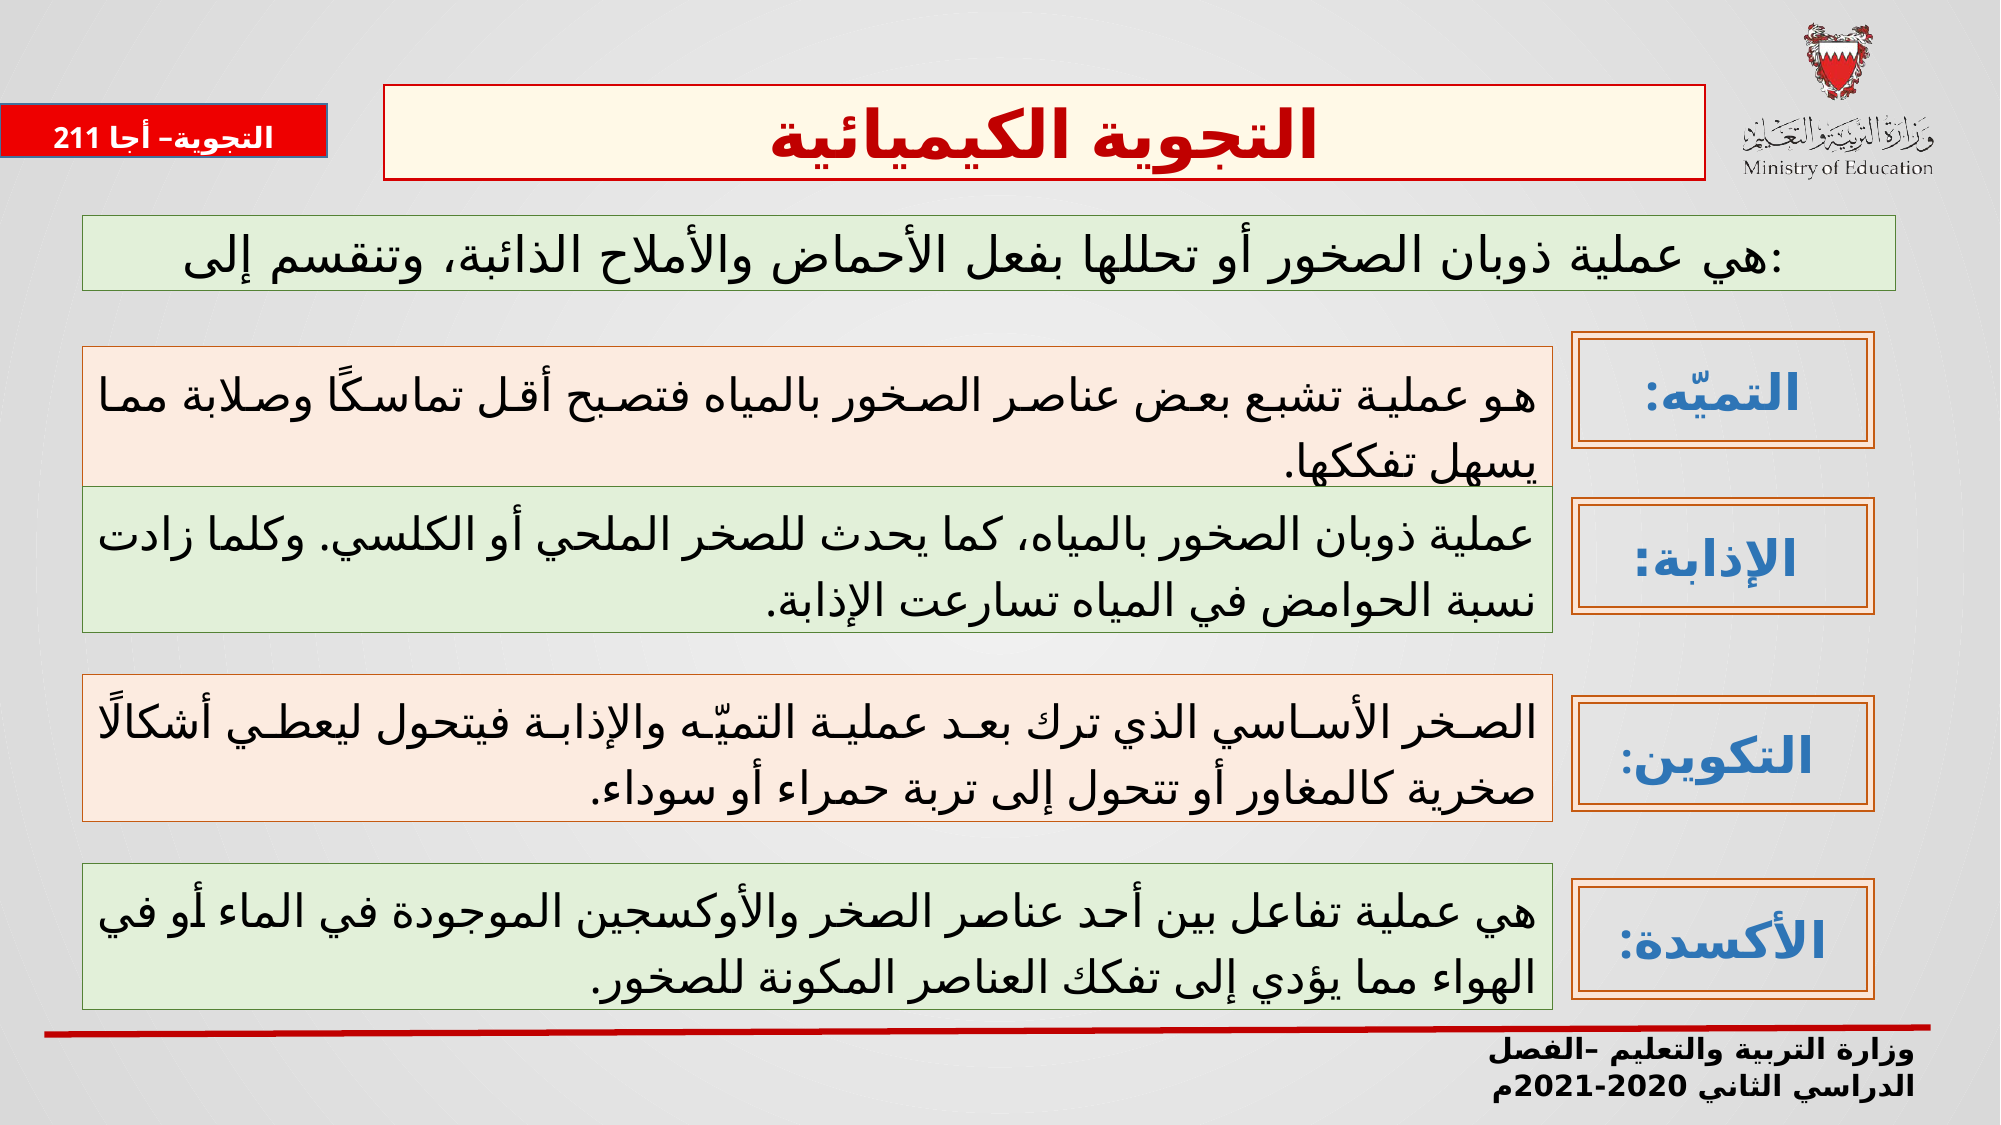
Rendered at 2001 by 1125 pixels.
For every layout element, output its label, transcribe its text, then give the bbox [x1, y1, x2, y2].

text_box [44, 1027, 1931, 1035]
text_box هي عملية تفاعل بين أحد عناصر الصخر والأوكسجين الموجودة في الماء أو في الهواء مما يؤدي إلى تفكك العناصر المكونة للصخور. [82, 863, 1553, 1010]
text_box الأكسدة: [1571, 878, 1875, 1000]
text_box التميّه: [1571, 331, 1875, 449]
picture [1705, 0, 1976, 208]
text_box التكوين: [1571, 695, 1875, 812]
text_box وزارة التربية والتعليم –الفصل الدراسي الثاني 2020-2021م [1369, 1035, 1931, 1097]
text_box عملية ذوبان الصخور بالمياه، كما يحدث للصخر الملحي أو الكلسي. وكلما زادت نسبة الحوامض في المياه تسارعت الإذابة. [82, 486, 1553, 633]
text_box هو عملية تشبع بعض عناصر الصخور بالمياه فتصبح أقل تماسكًا وصلابة مما يسهل تفككها. [82, 346, 1553, 486]
text_box الإذابة: [1571, 497, 1875, 615]
text_box التجوية– أجا 211 [0, 103, 328, 158]
text_box التجوية الكيميائية [383, 84, 1705, 181]
text_box الصخر الأساسي الذي ترك بعد عملية التميّه والإذابة فيتحول ليعطي أشكالًا صخرية كالمغاور أو تتحول إلى تربة حمراء أو سوداء. [82, 674, 1553, 822]
text_box هي عملية ذوبان الصخور أو تحللها بفعل الأحماض والأملاح الذائبة، وتنقسم إلى: [82, 215, 1896, 291]
